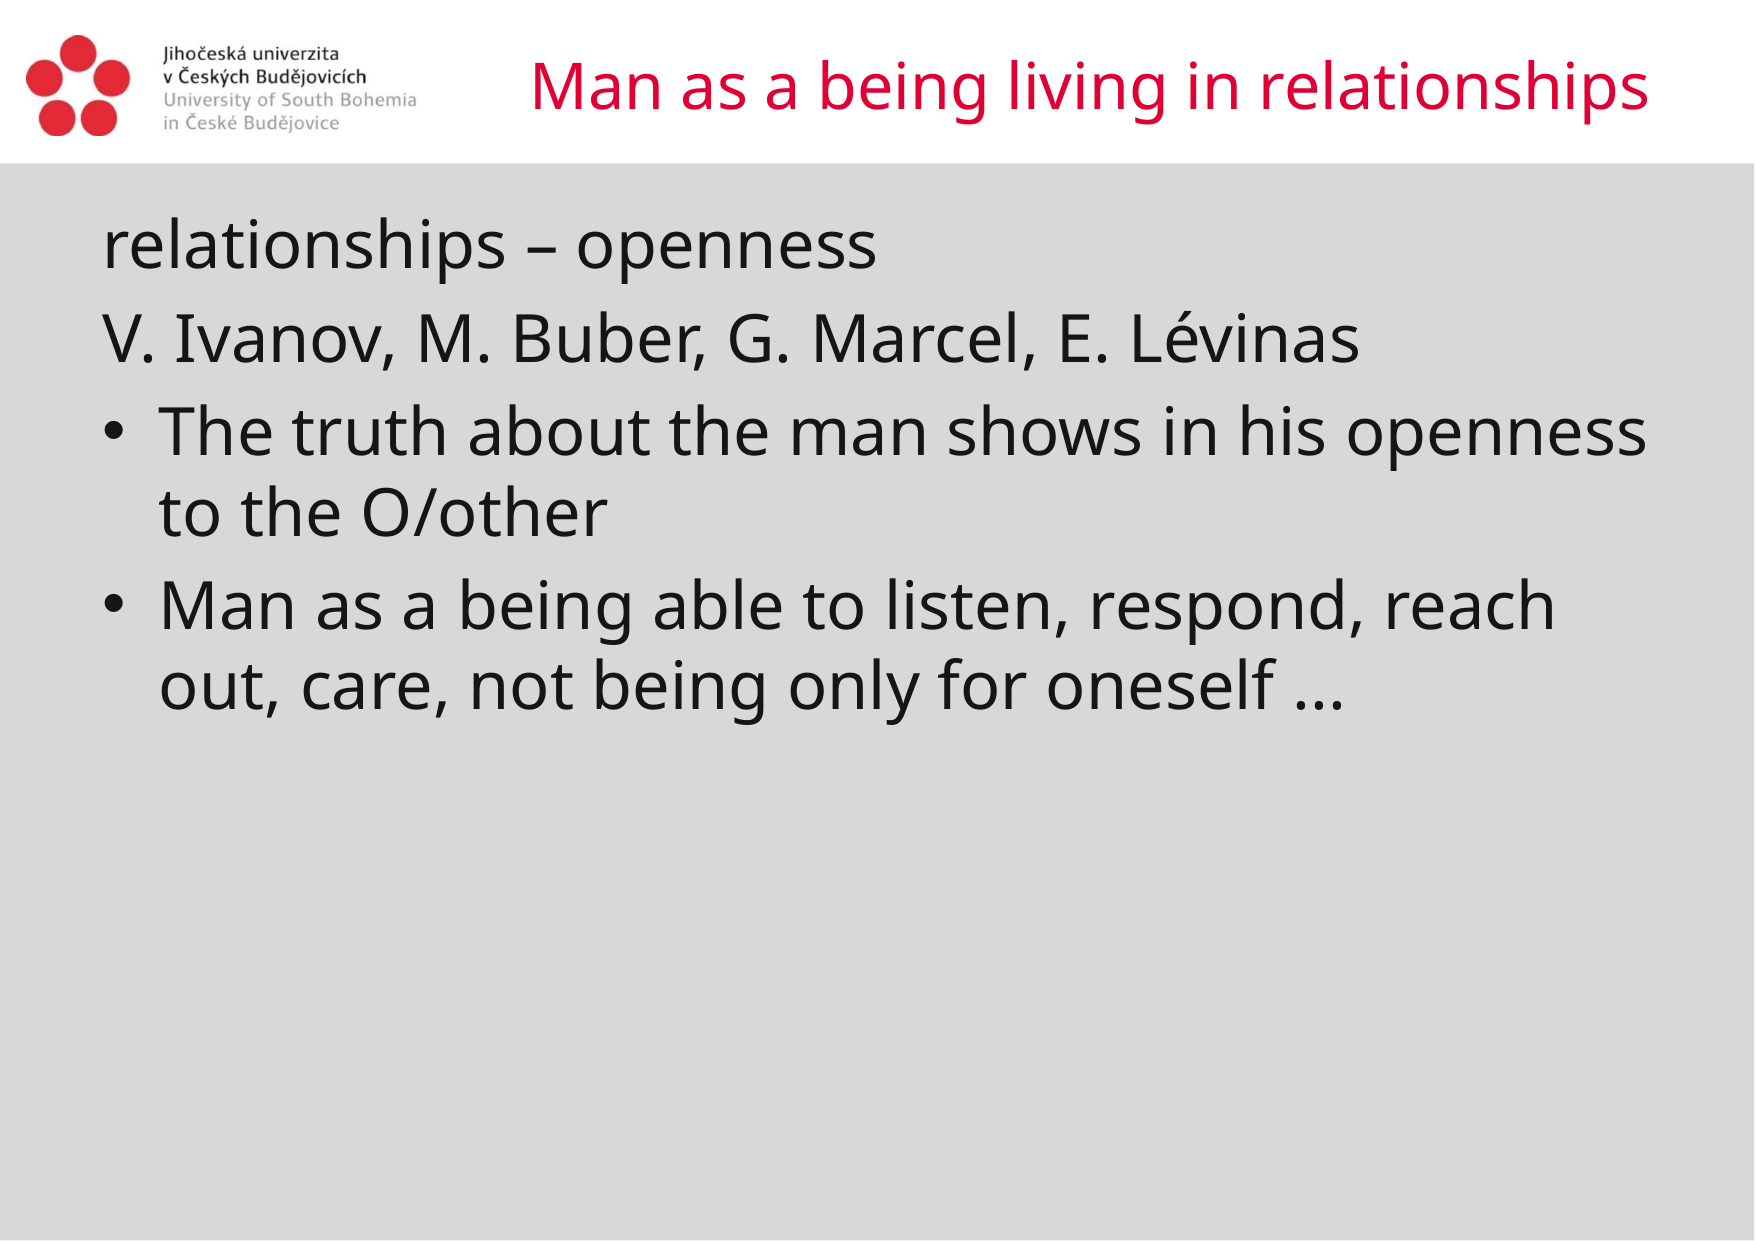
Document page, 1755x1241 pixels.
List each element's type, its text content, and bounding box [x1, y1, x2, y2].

list relationships – openness V. Ivanov, M. Buber, G. Marcel, E. Lévinas The truth about the man shows in his openness to the O/other Man as a being able to listen, respond, reach out, care, not being only for oneself ... [87, 194, 1667, 1109]
title Man as a being living in relationships [448, 29, 1667, 139]
picture [26, 35, 417, 136]
